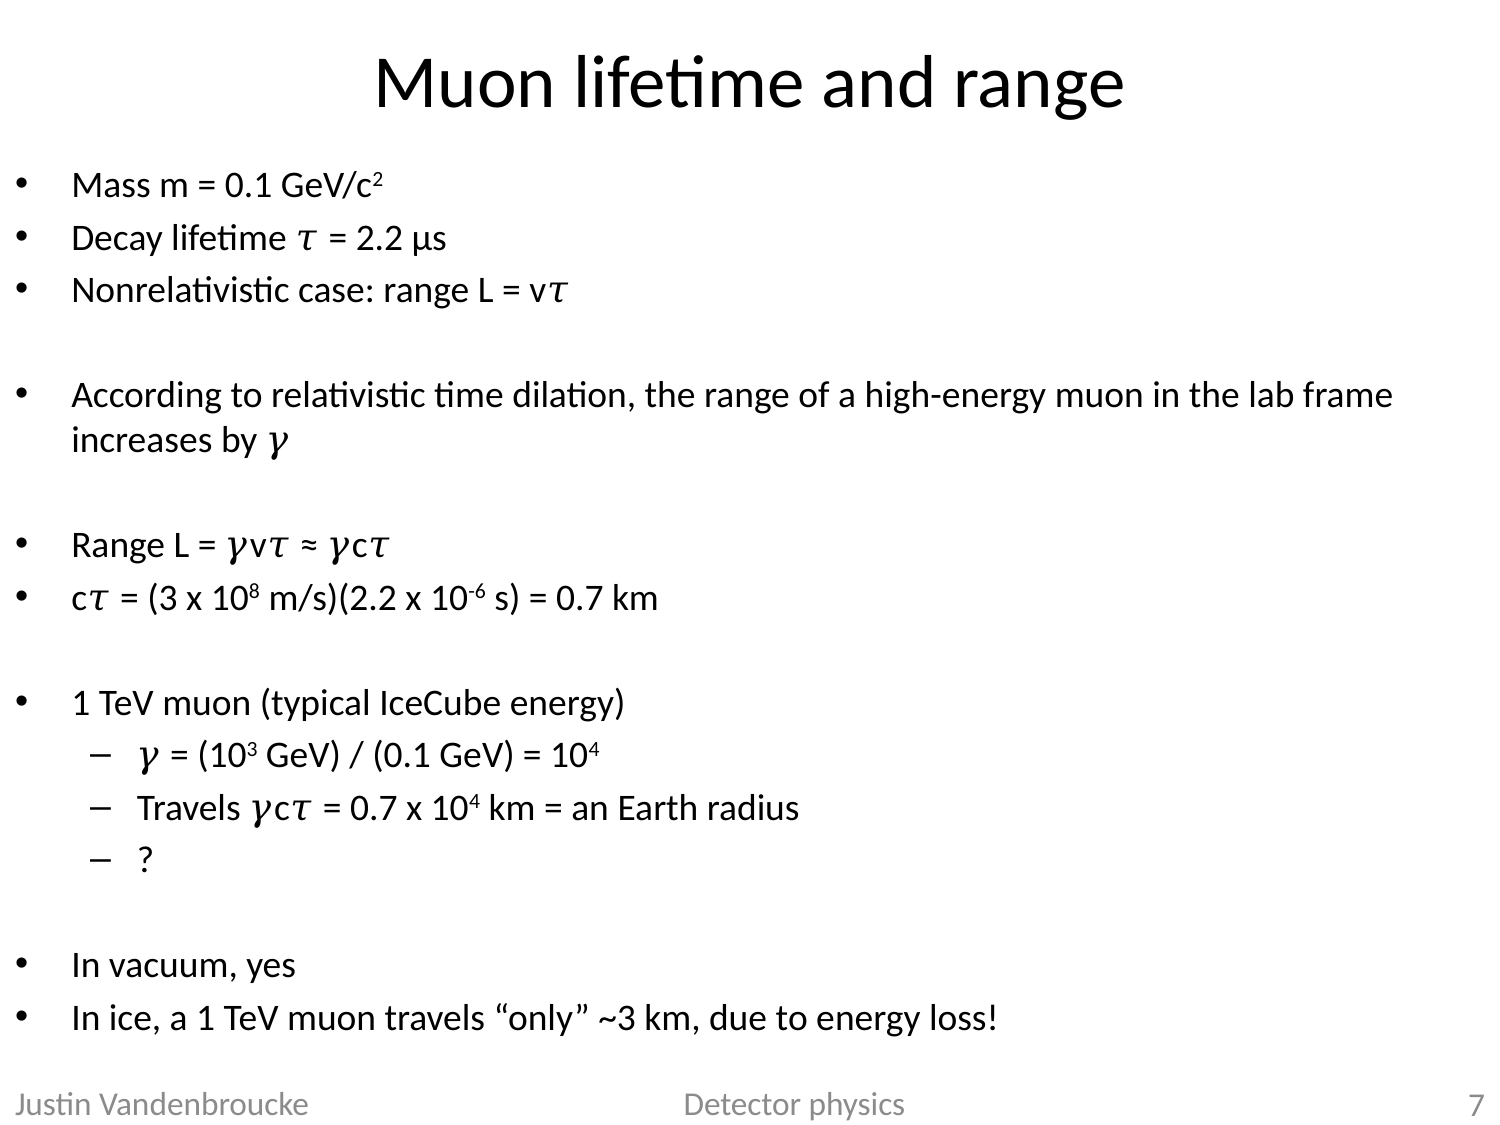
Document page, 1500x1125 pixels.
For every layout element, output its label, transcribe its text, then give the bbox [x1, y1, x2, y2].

title Muon lifetime and range [75, 1, 1425, 152]
list Mass m = 0.1 GeV/c2 Decay lifetime 𝜏 = 2.2 µs Nonrelativistic case: range L = v𝜏 According to relativistic time dilation, the range of a high-energy muon in the lab frame increases by 𝛾 Range L = 𝛾v𝜏 ≈ 𝛾c𝜏 c𝜏 = (3 x 108 m/s)(2.2 x 10-6 s) = 0.7 km 1 TeV muon (typical IceCube energy) 𝛾 = (103 GeV) / (0.1 GeV) = 104 Travels 𝛾c𝜏 = 0.7 x 104 km = an Earth radius ? In vacuum, yes In ice, a 1 TeV muon travels “only” ~3 km, due to energy loss! [0, 152, 1484, 1080]
footer Justin Vandenbroucke Detector physics [0, 1078, 1014, 1125]
slide_number 7 [1145, 1079, 1500, 1125]
